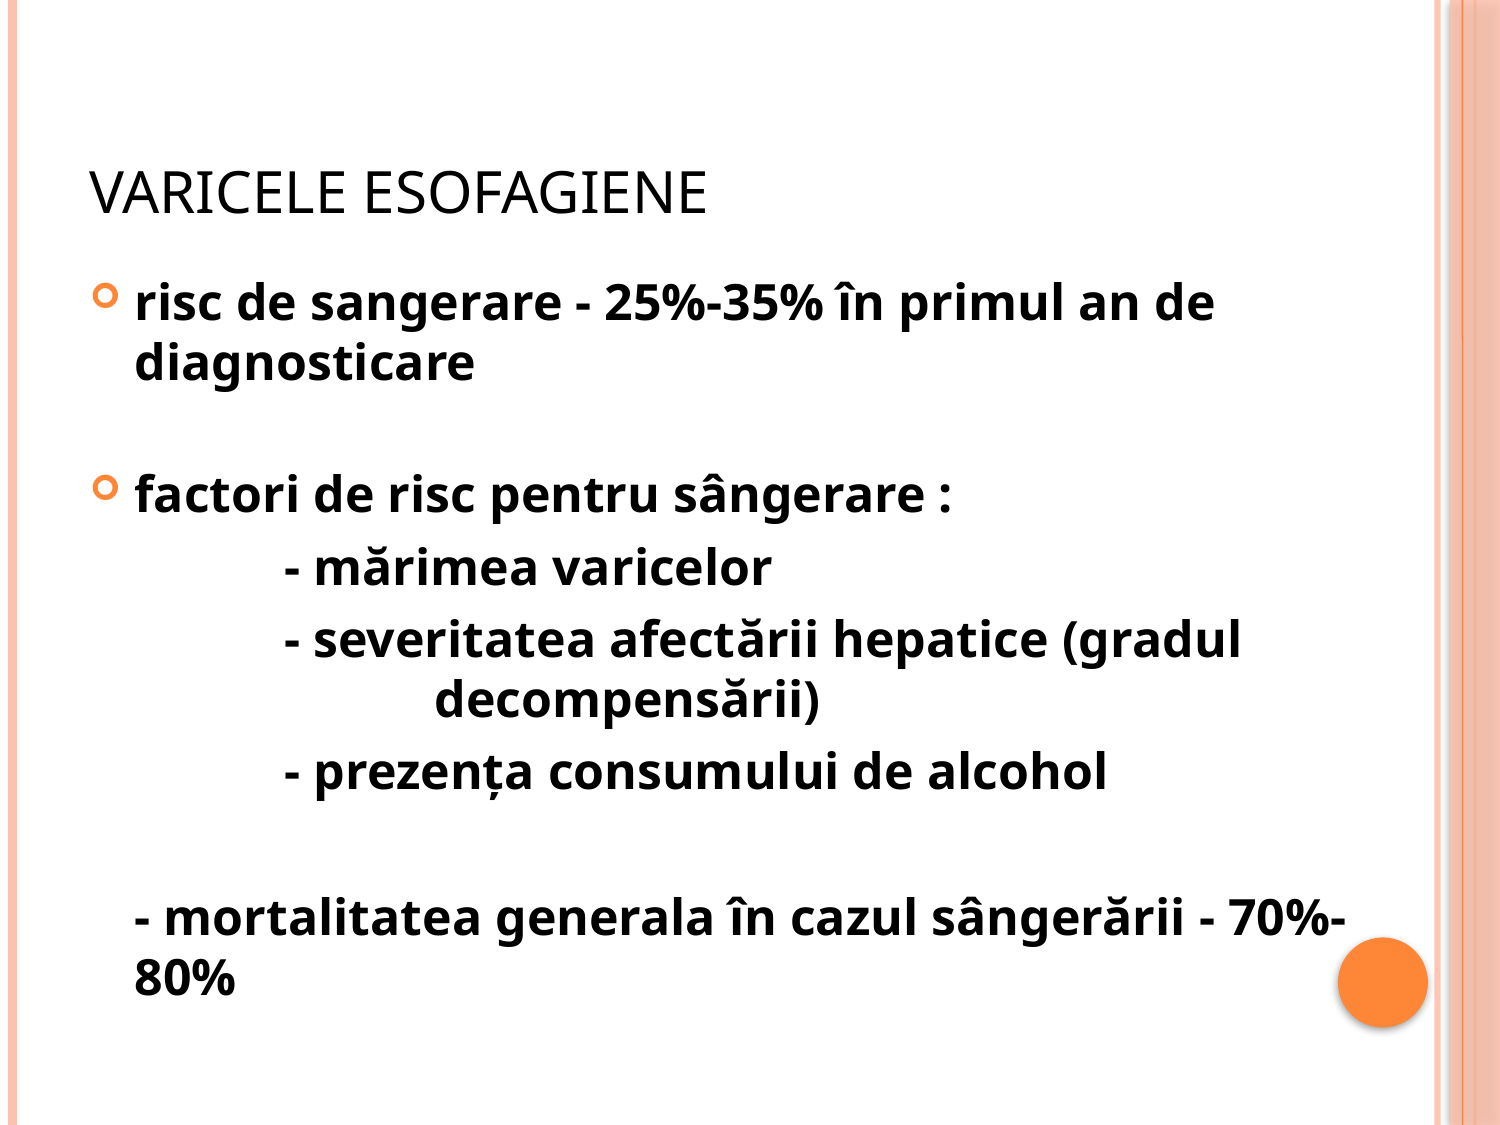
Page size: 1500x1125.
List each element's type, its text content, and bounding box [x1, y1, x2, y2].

list risc de sangerare - 25%-35% în primul an de diagnosticare factori de risc pentru sângerare : - mărimea varicelor - severitatea afectării hepatice (gradul decompensării) - prezenţa consumului de alcohol - mortalitatea generala în cazul sângerării - 70%-80% [75, 262, 1447, 1062]
title VARICELE ESOFAGIENE [75, 45, 1300, 233]
